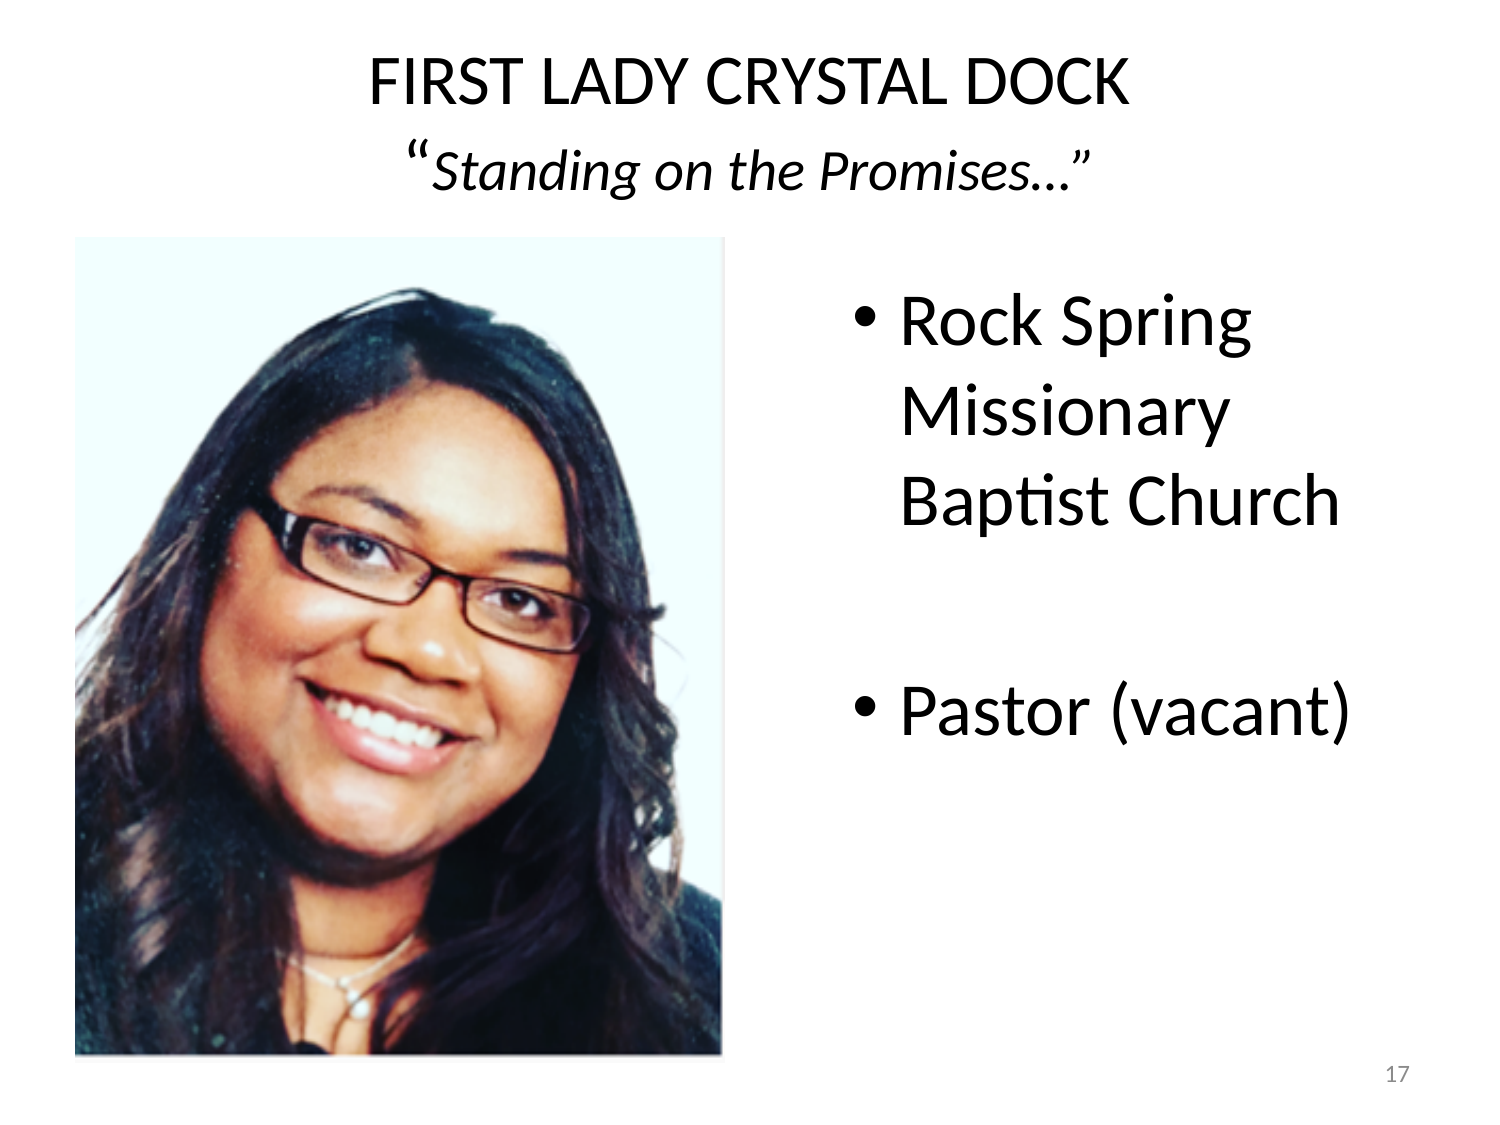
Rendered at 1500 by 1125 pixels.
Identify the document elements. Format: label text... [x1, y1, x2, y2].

slide_number 17 [1074, 1042, 1425, 1103]
title FIRST LADY CRYSTAL DOCK “Standing on the Promises…” [75, 24, 1425, 213]
list Rock Spring Missionary Baptist Church Pastor (vacant) [762, 262, 1425, 1005]
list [74, 237, 726, 1063]
